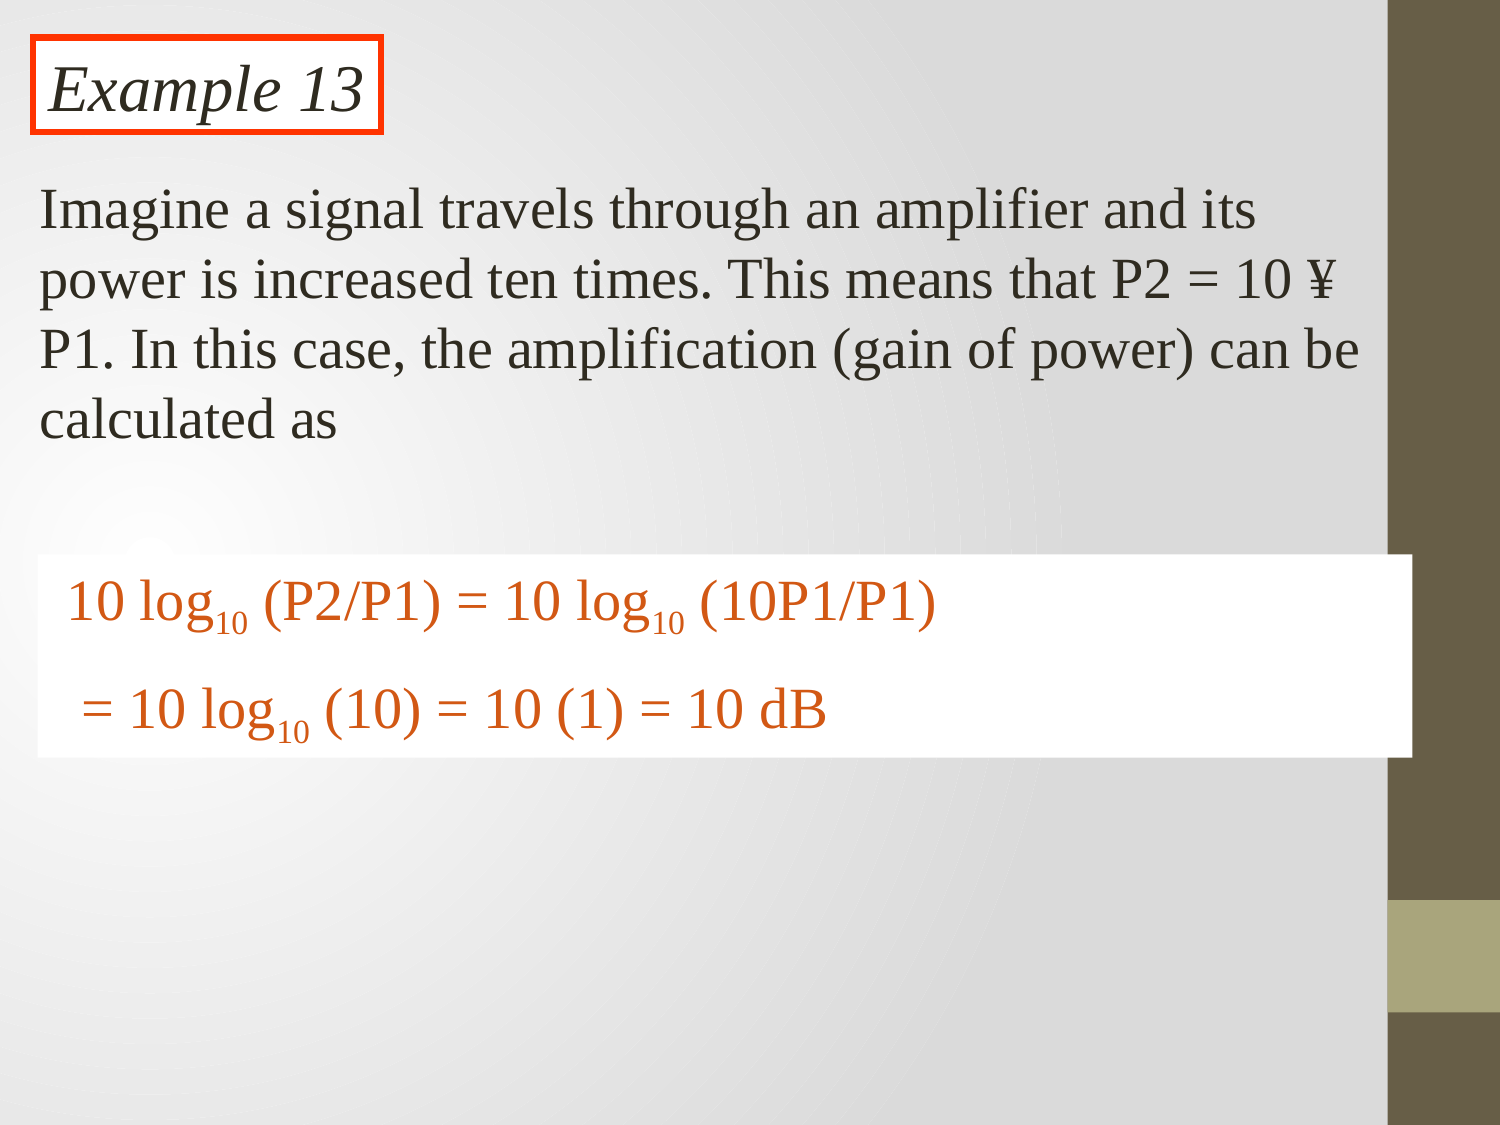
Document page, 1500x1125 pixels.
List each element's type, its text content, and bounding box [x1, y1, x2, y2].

text_box Imagine a signal travels through an amplifier and its power is increased ten times. This means that P2 = 10 ¥ P1. In this case, the amplification (gain of power) can be calculated as [24, 162, 1413, 458]
text_box 10 log10 (P2/P1) = 10 log10 (10P1/P1) = 10 log10 (10) = 10 (1) = 10 dB [37, 554, 1413, 758]
text_box Example 13 [33, 37, 381, 133]
